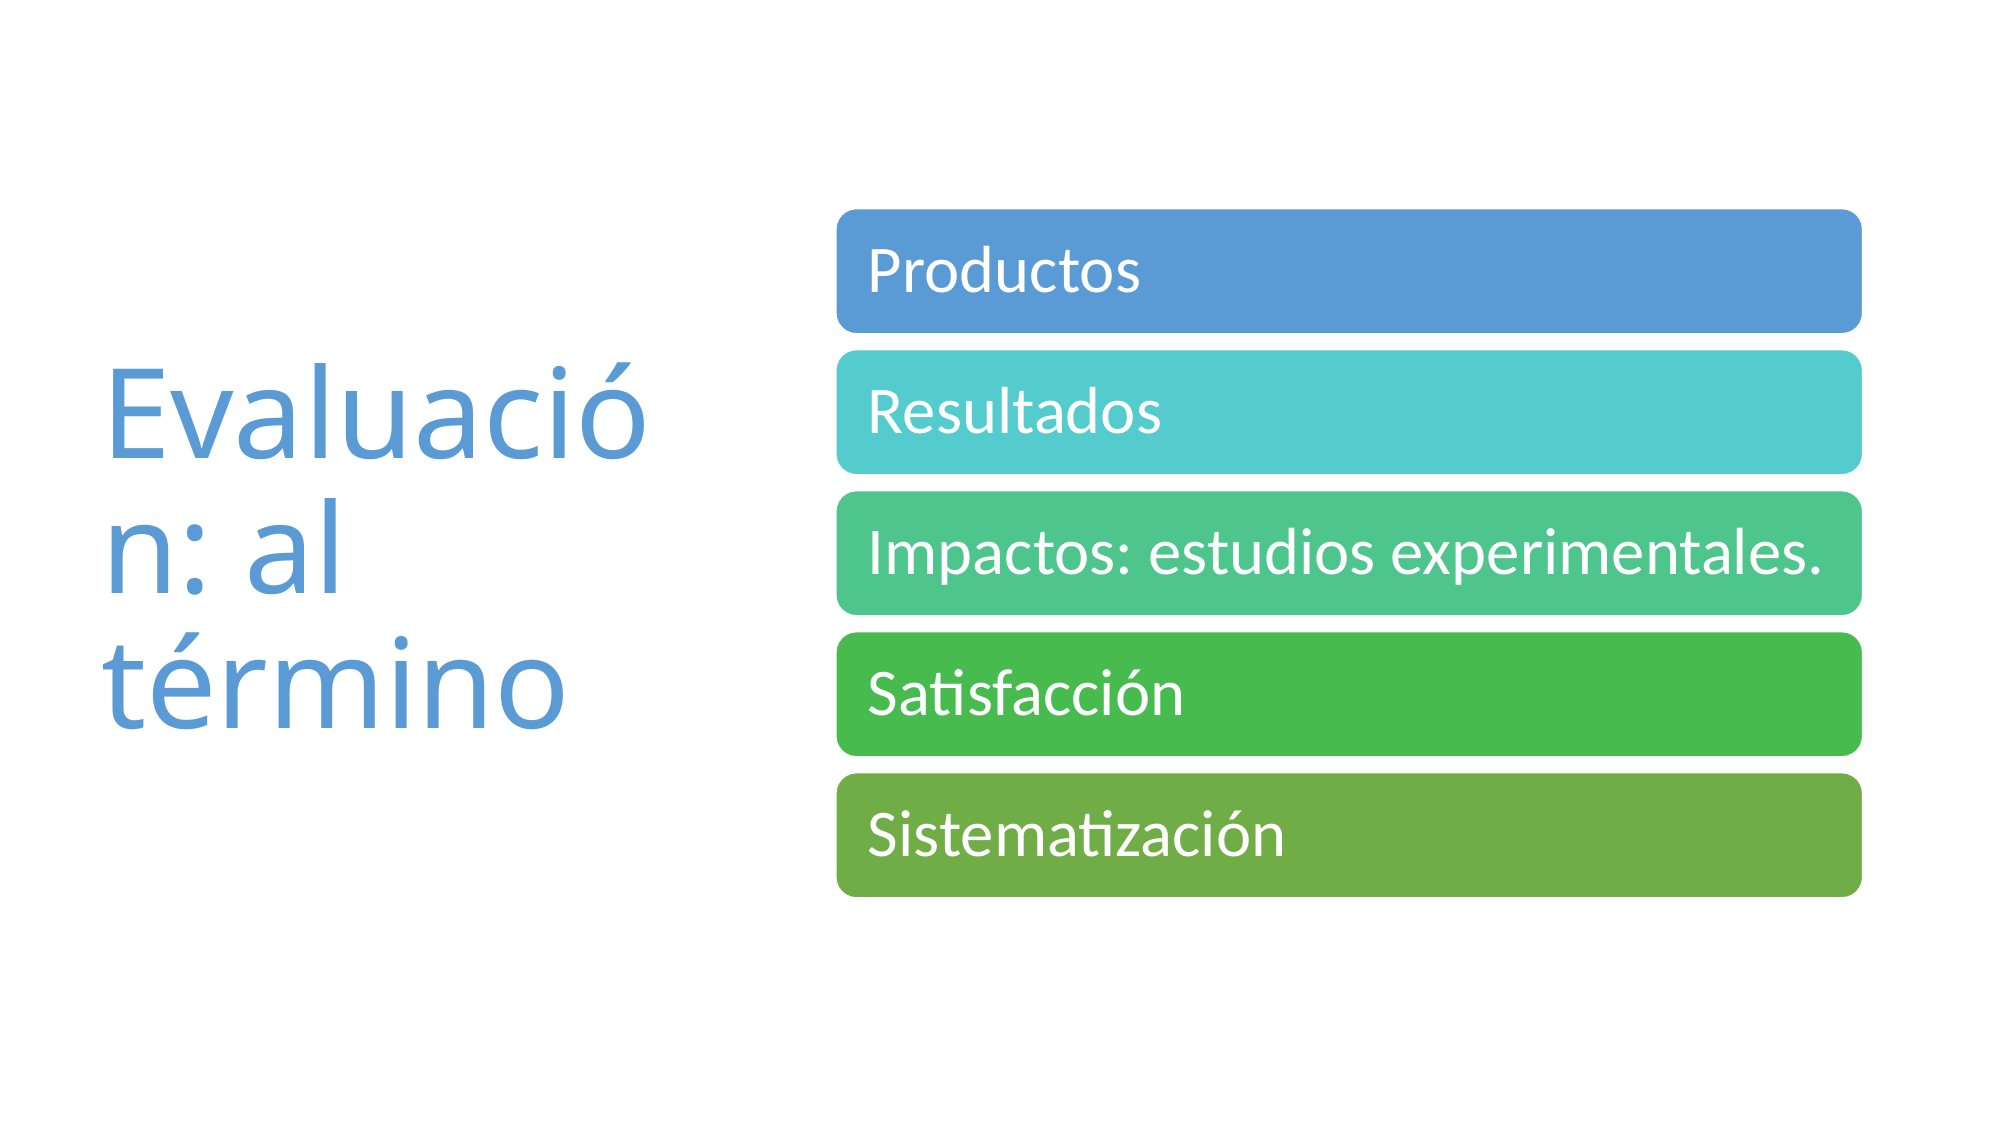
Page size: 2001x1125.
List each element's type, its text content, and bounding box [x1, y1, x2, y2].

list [835, 101, 1863, 1005]
title Evaluación: al término [86, 101, 711, 1005]
